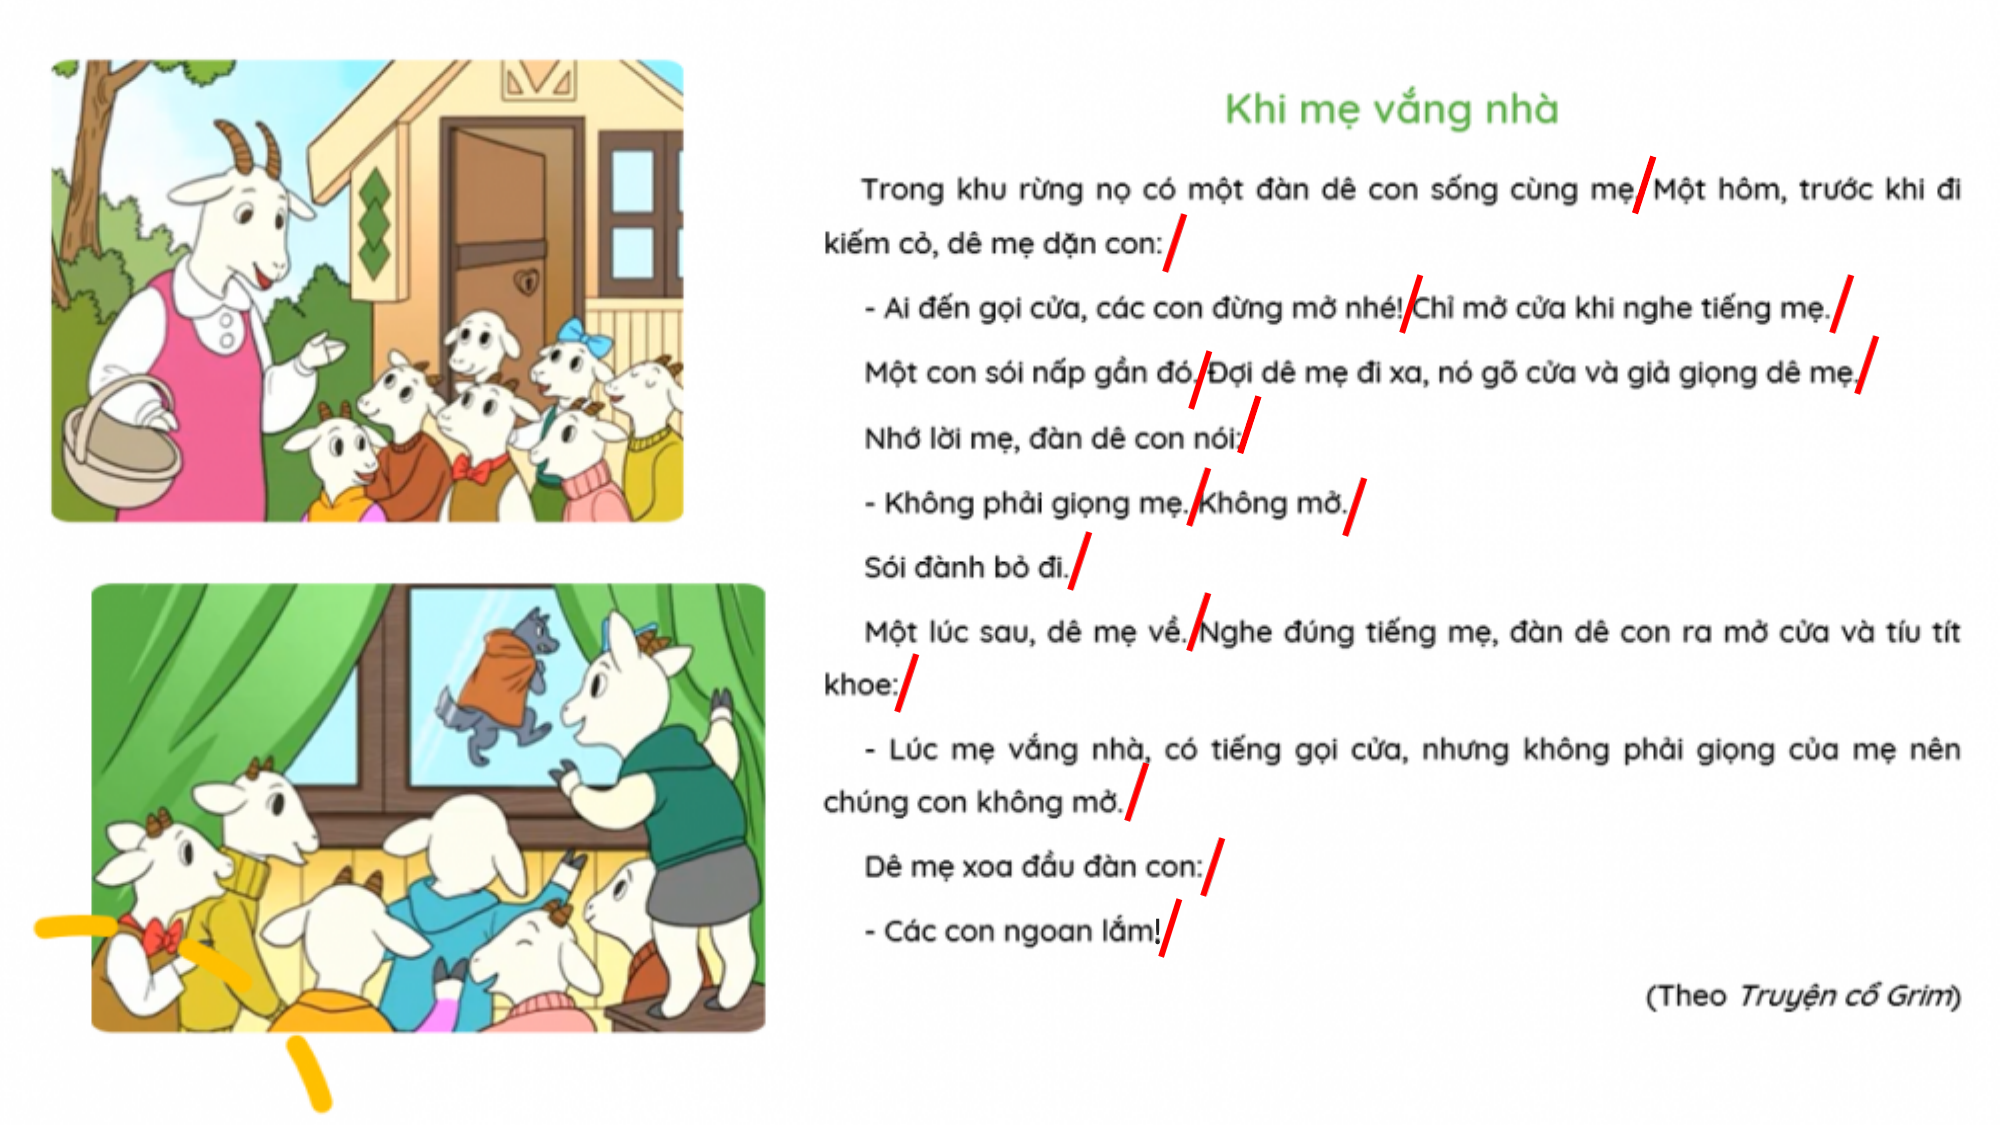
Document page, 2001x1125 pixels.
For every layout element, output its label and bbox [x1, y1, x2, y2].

text_box [1634, 156, 1654, 214]
text_box [1240, 396, 1259, 453]
picture [0, 0, 2000, 1125]
